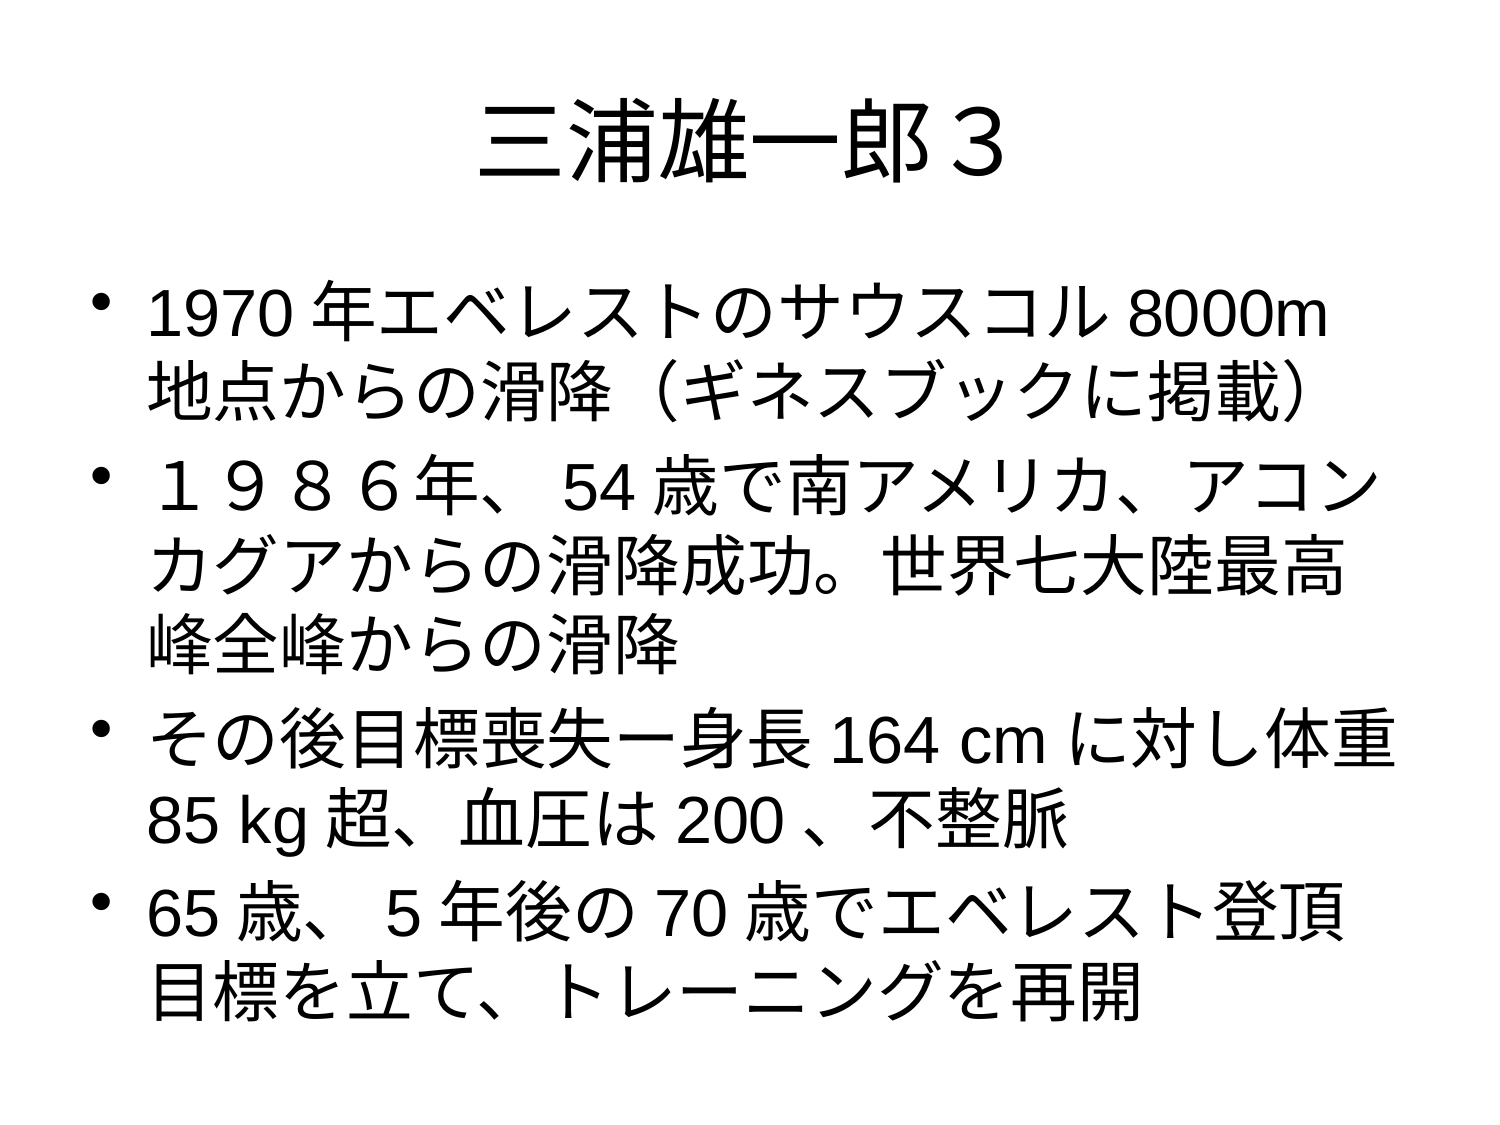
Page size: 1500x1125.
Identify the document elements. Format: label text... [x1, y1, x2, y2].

title 三浦雄一郎３ [74, 44, 1426, 233]
list 1970年エベレストのサウスコル8000m地点からの滑降（ギネスブックに掲載） １９８６年、54歳で南アメリカ、アコンカグアからの滑降成功。世界七大陸最高峰全峰からの滑降 その後目標喪失ー身長164 cmに対し体重85 kg超、血圧は200、不整脈 65歳、5年後の70歳でエベレスト登頂目標を立て、トレーニングを再開 [74, 262, 1426, 1006]
